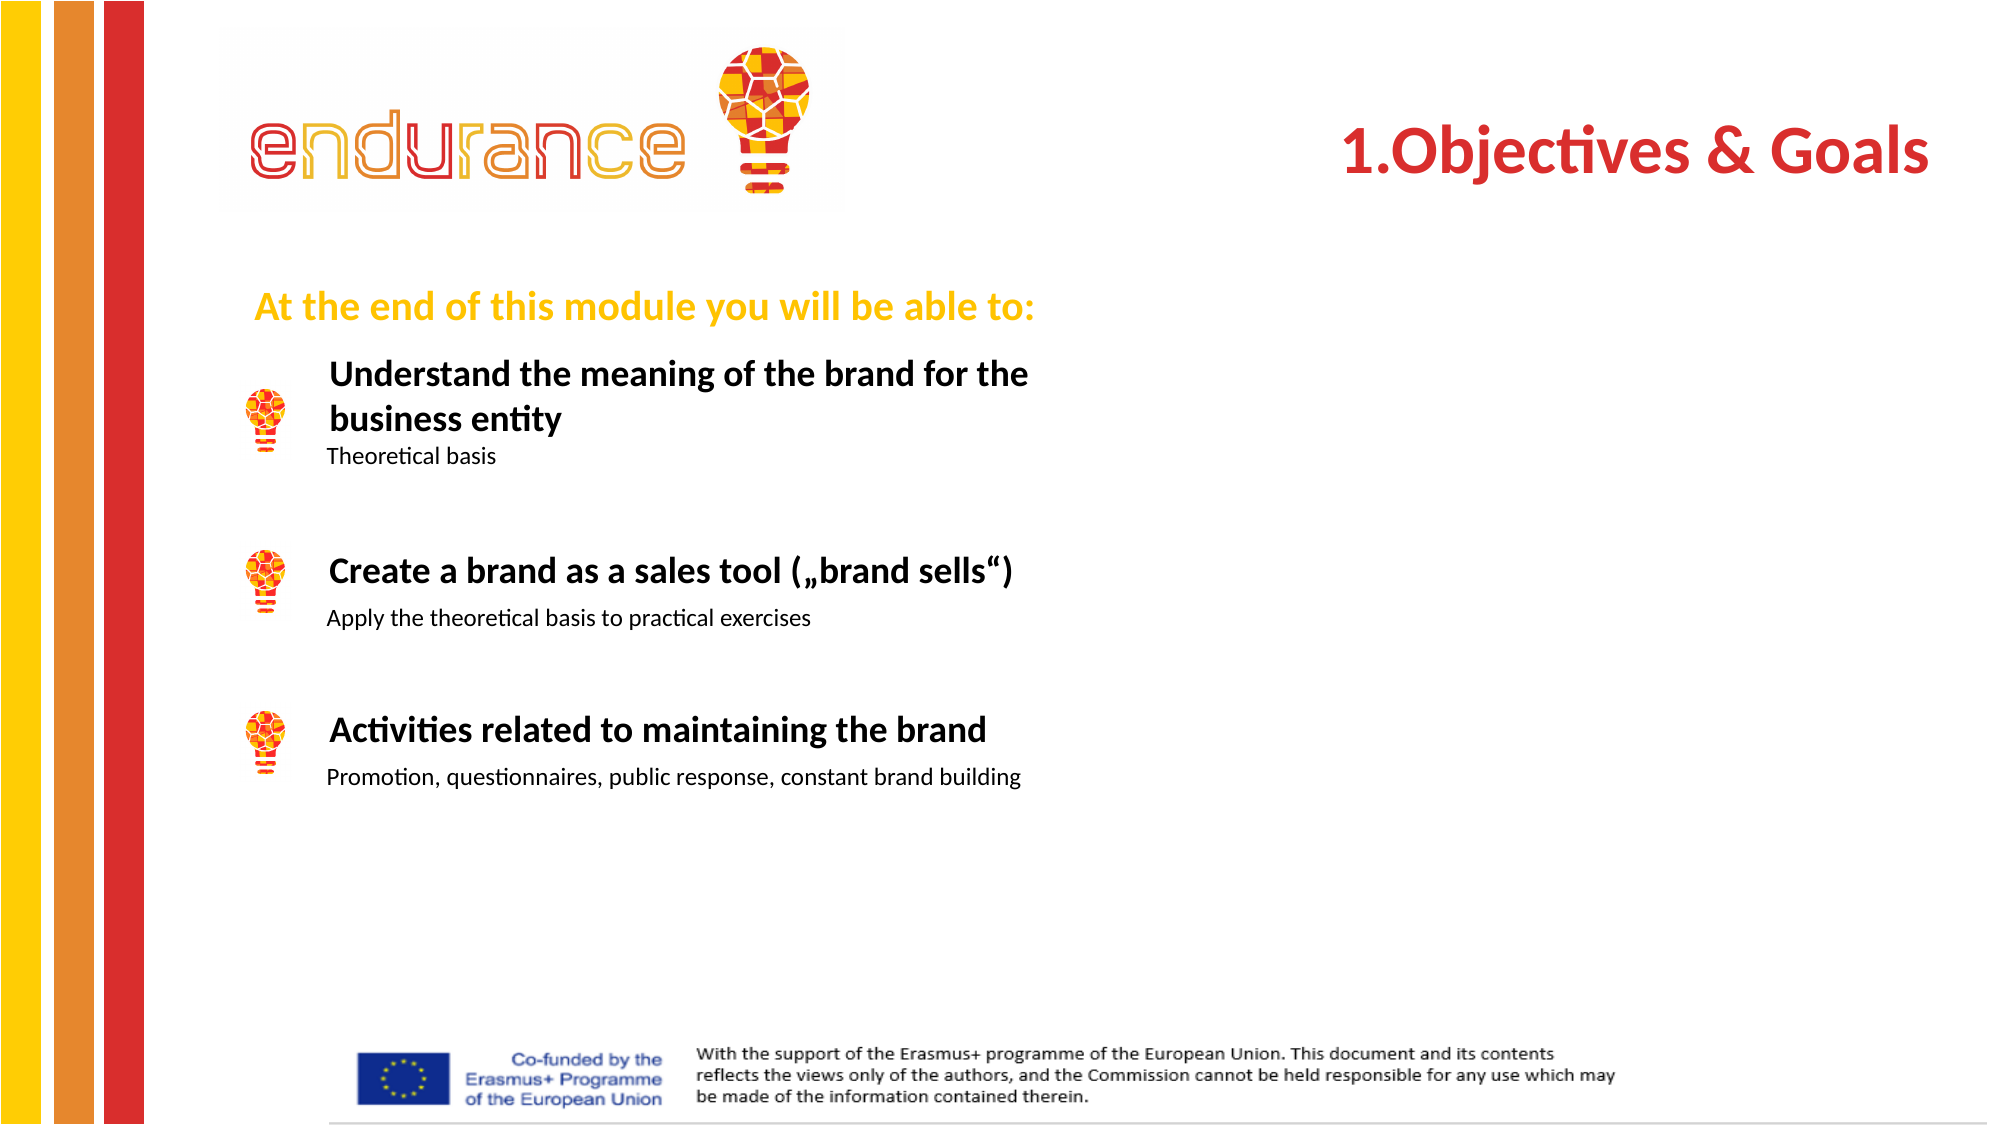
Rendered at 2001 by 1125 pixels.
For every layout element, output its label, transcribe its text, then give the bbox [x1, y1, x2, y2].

title 1.Objectives & Goals [1322, 90, 1948, 197]
text_box [102, 0, 146, 1125]
text_box Apply the theoretical basis to practical exercises [311, 599, 1153, 640]
picture [239, 379, 292, 460]
text_box Theoretical basis [311, 447, 1153, 477]
picture [329, 1032, 1987, 1125]
picture [218, 27, 845, 212]
text_box Understand the meaning of the brand for the business entity [311, 341, 1153, 447]
text_box [0, 0, 43, 1125]
text_box [52, 0, 95, 1125]
subtitle At the end of this module you will be able to: [239, 196, 1228, 951]
text_box Activities related to maintaining the brand [311, 697, 1153, 758]
text_box Create a brand as a sales tool („brand sells“) [311, 538, 1264, 599]
picture [239, 541, 292, 621]
text_box Promotion, questionnaires, public response, constant brand building [311, 758, 1153, 799]
picture [239, 702, 292, 782]
